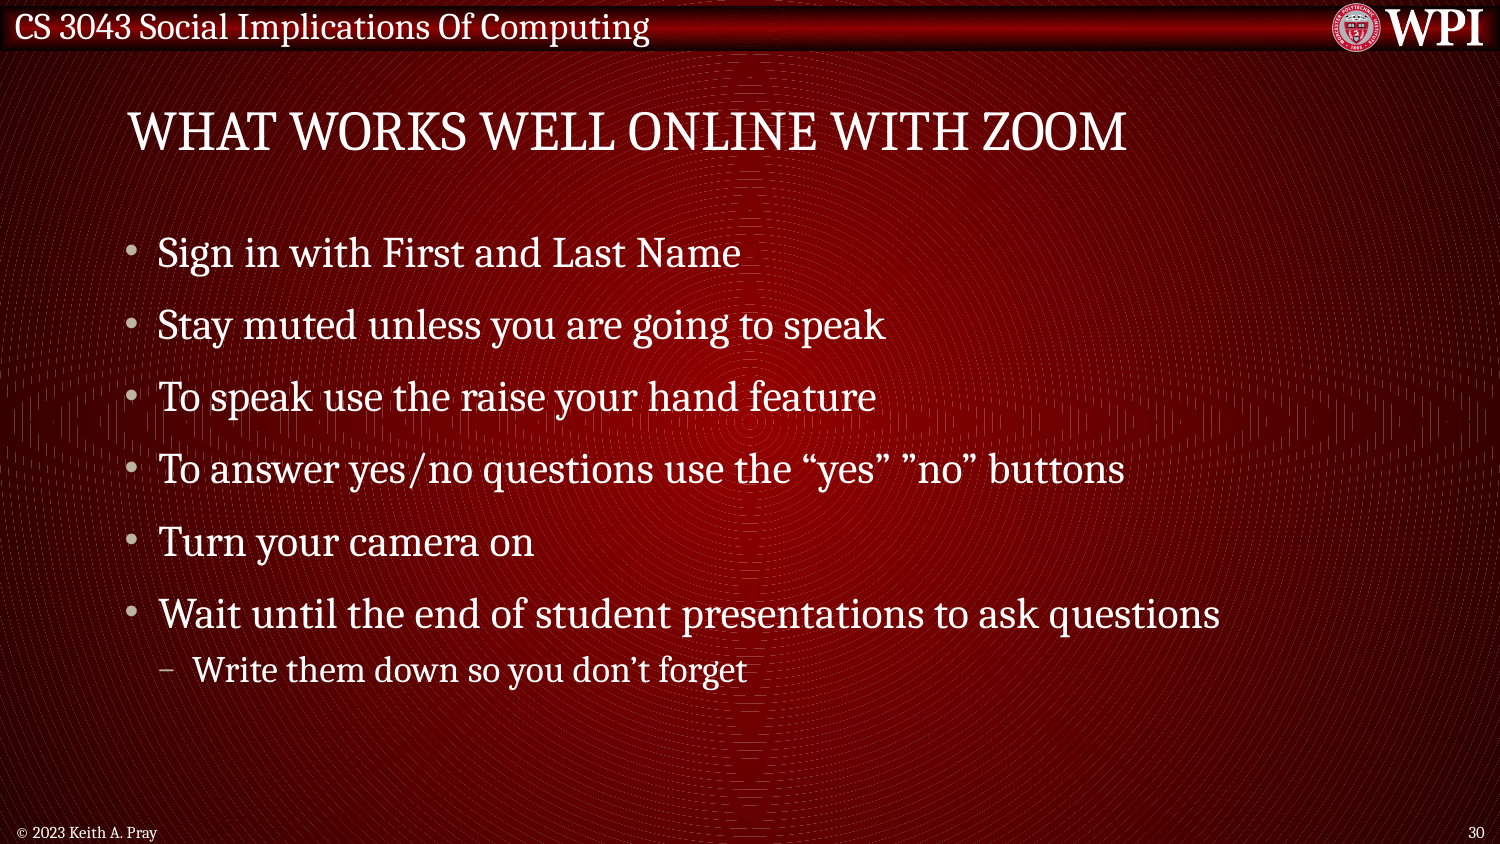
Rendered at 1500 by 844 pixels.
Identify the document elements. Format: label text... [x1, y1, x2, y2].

slide_number 30 [1397, 819, 1500, 844]
picture [1332, 3, 1483, 52]
title what works well Online With Zoom [112, 59, 1388, 210]
list Sign in with First and Last Name Stay muted unless you are going to speak To speak use the raise your hand feature To answer yes/no questions use the “yes” ”no” buttons Turn your camera on Wait until the end of student presentations to ask questions Write them down so you don’t forget [109, 221, 1385, 772]
footer © 2023 Keith A. Pray [0, 819, 913, 844]
